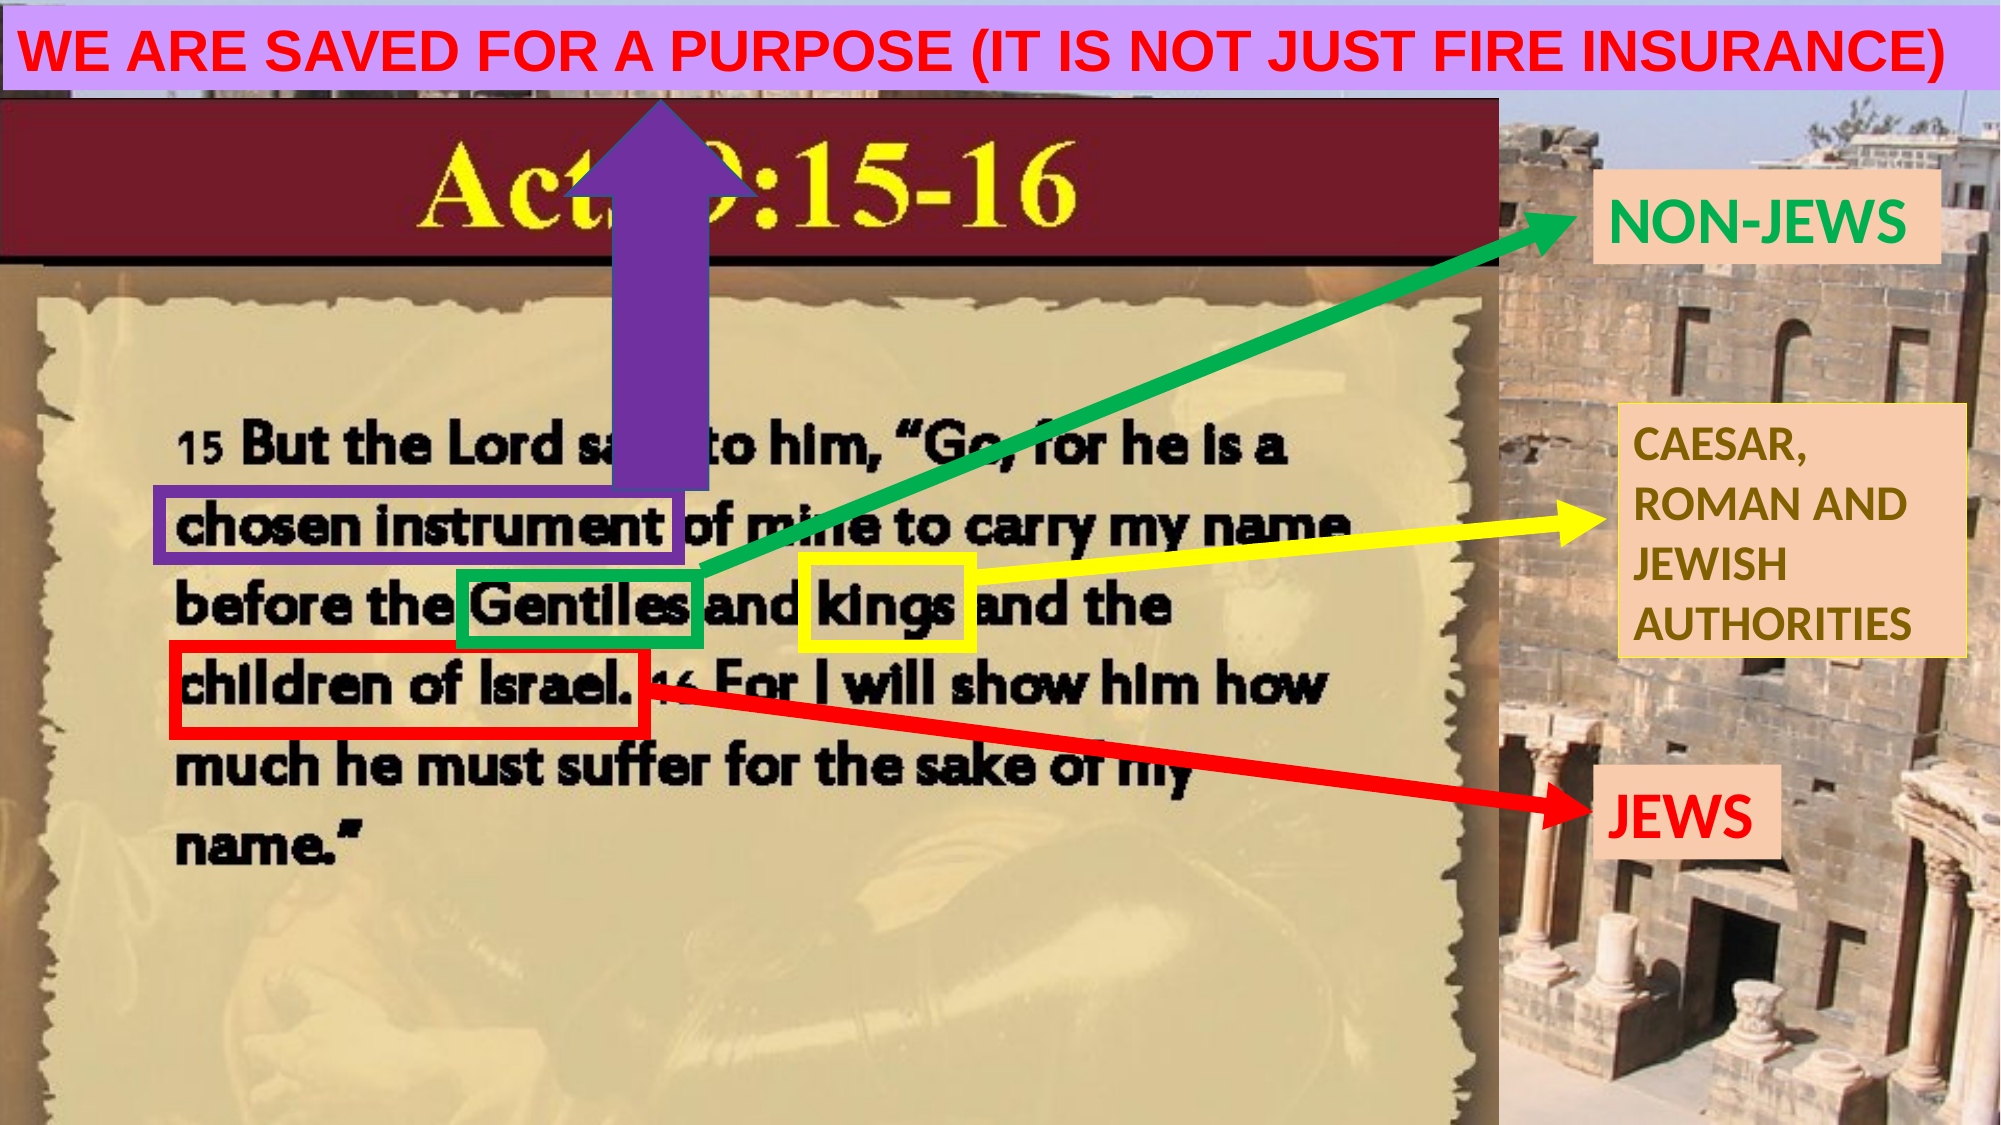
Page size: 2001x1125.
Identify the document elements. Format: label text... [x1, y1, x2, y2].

text_box WE ARE SAVED FOR A PURPOSE (IT IS NOT JUST FIRE INSURANCE) [3, 5, 2000, 91]
text_box JEWS [1593, 764, 1782, 860]
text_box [701, 216, 1578, 572]
text_box CAESAR, ROMAN AND JEWISH AUTHORITIES [1618, 403, 1967, 658]
picture [0, 0, 2001, 1125]
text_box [645, 690, 1594, 807]
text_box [970, 518, 1607, 579]
text_box NON-JEWS [1593, 169, 1942, 265]
